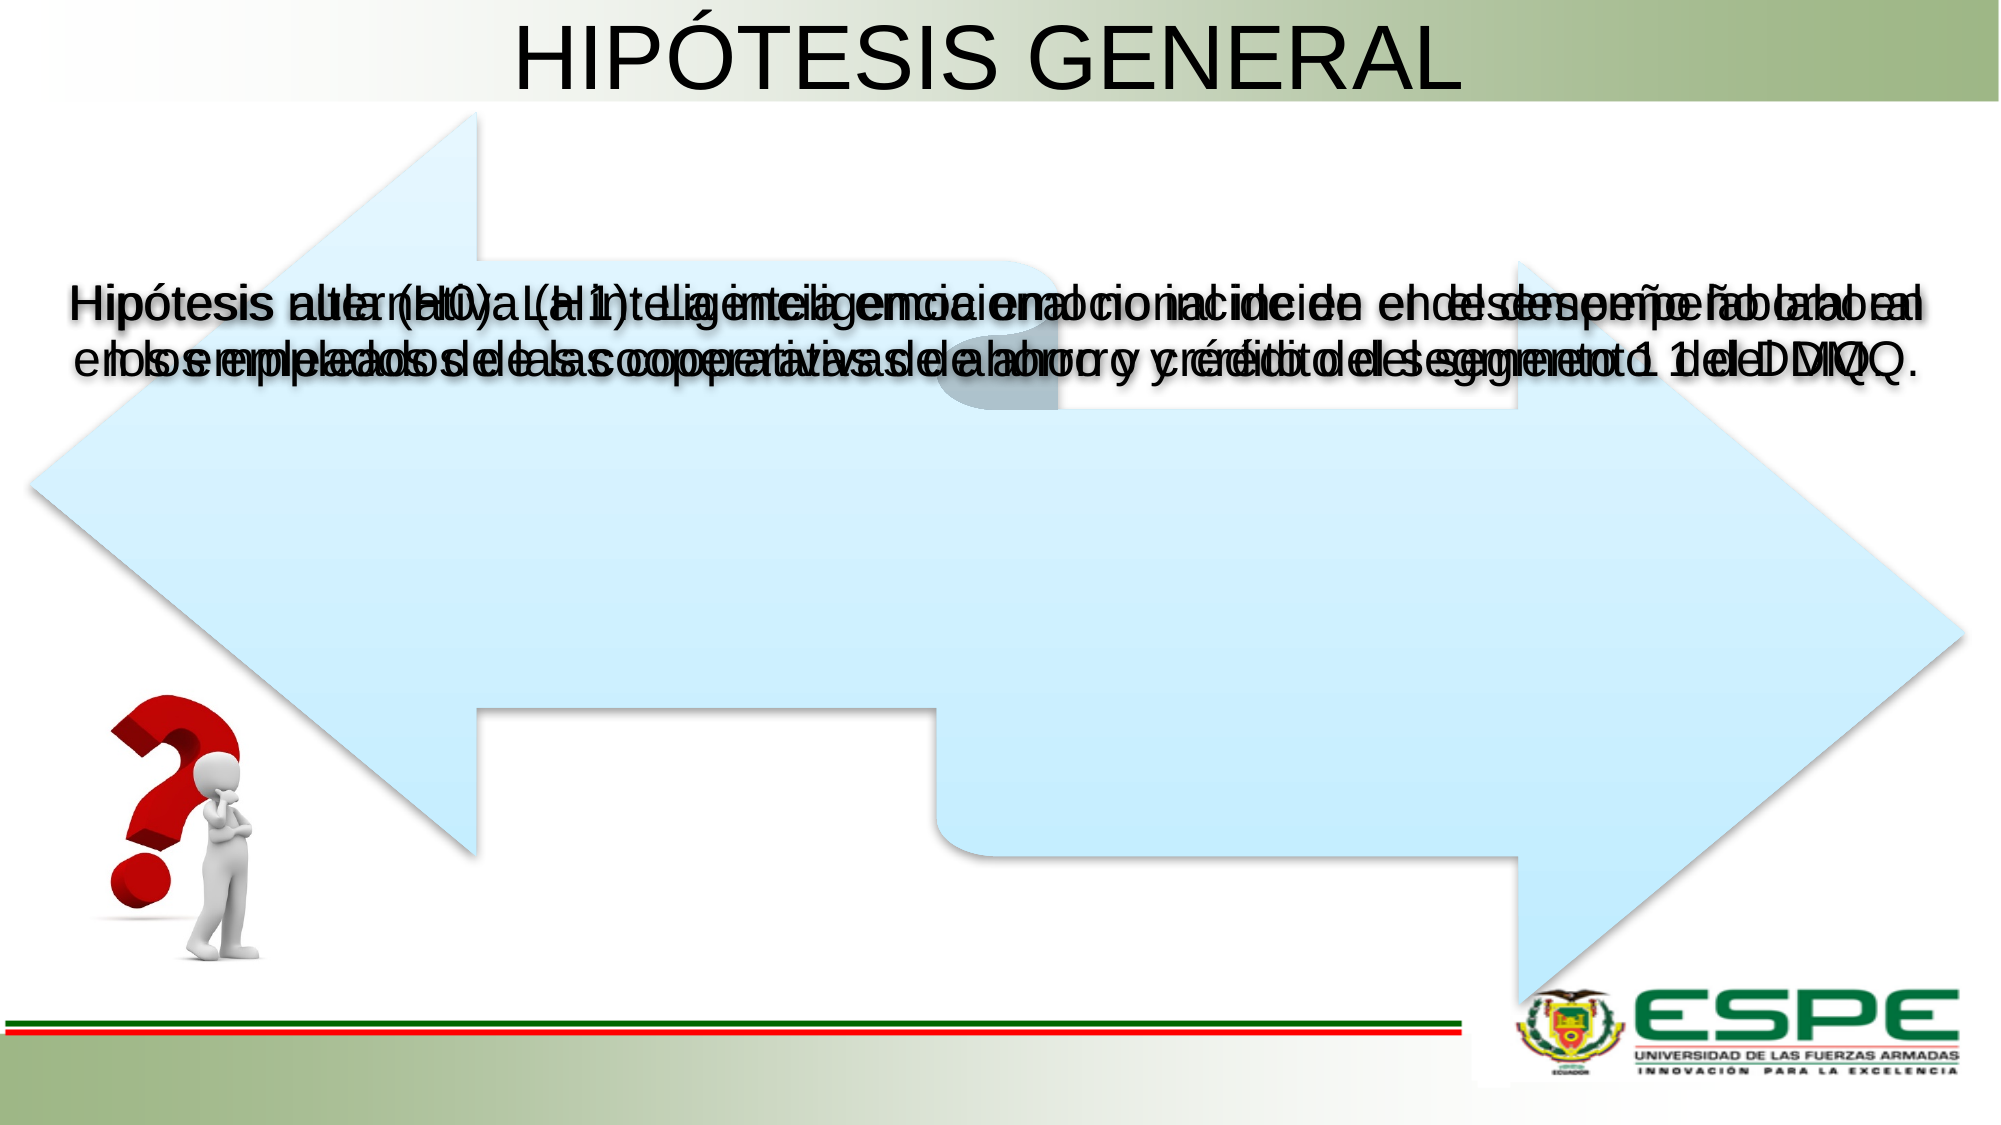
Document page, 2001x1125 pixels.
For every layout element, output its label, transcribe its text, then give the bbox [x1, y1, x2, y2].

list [29, 112, 1966, 1006]
title HIPÓTESIS GENERAL [99, 0, 1901, 110]
picture [0, 0, 2001, 1125]
